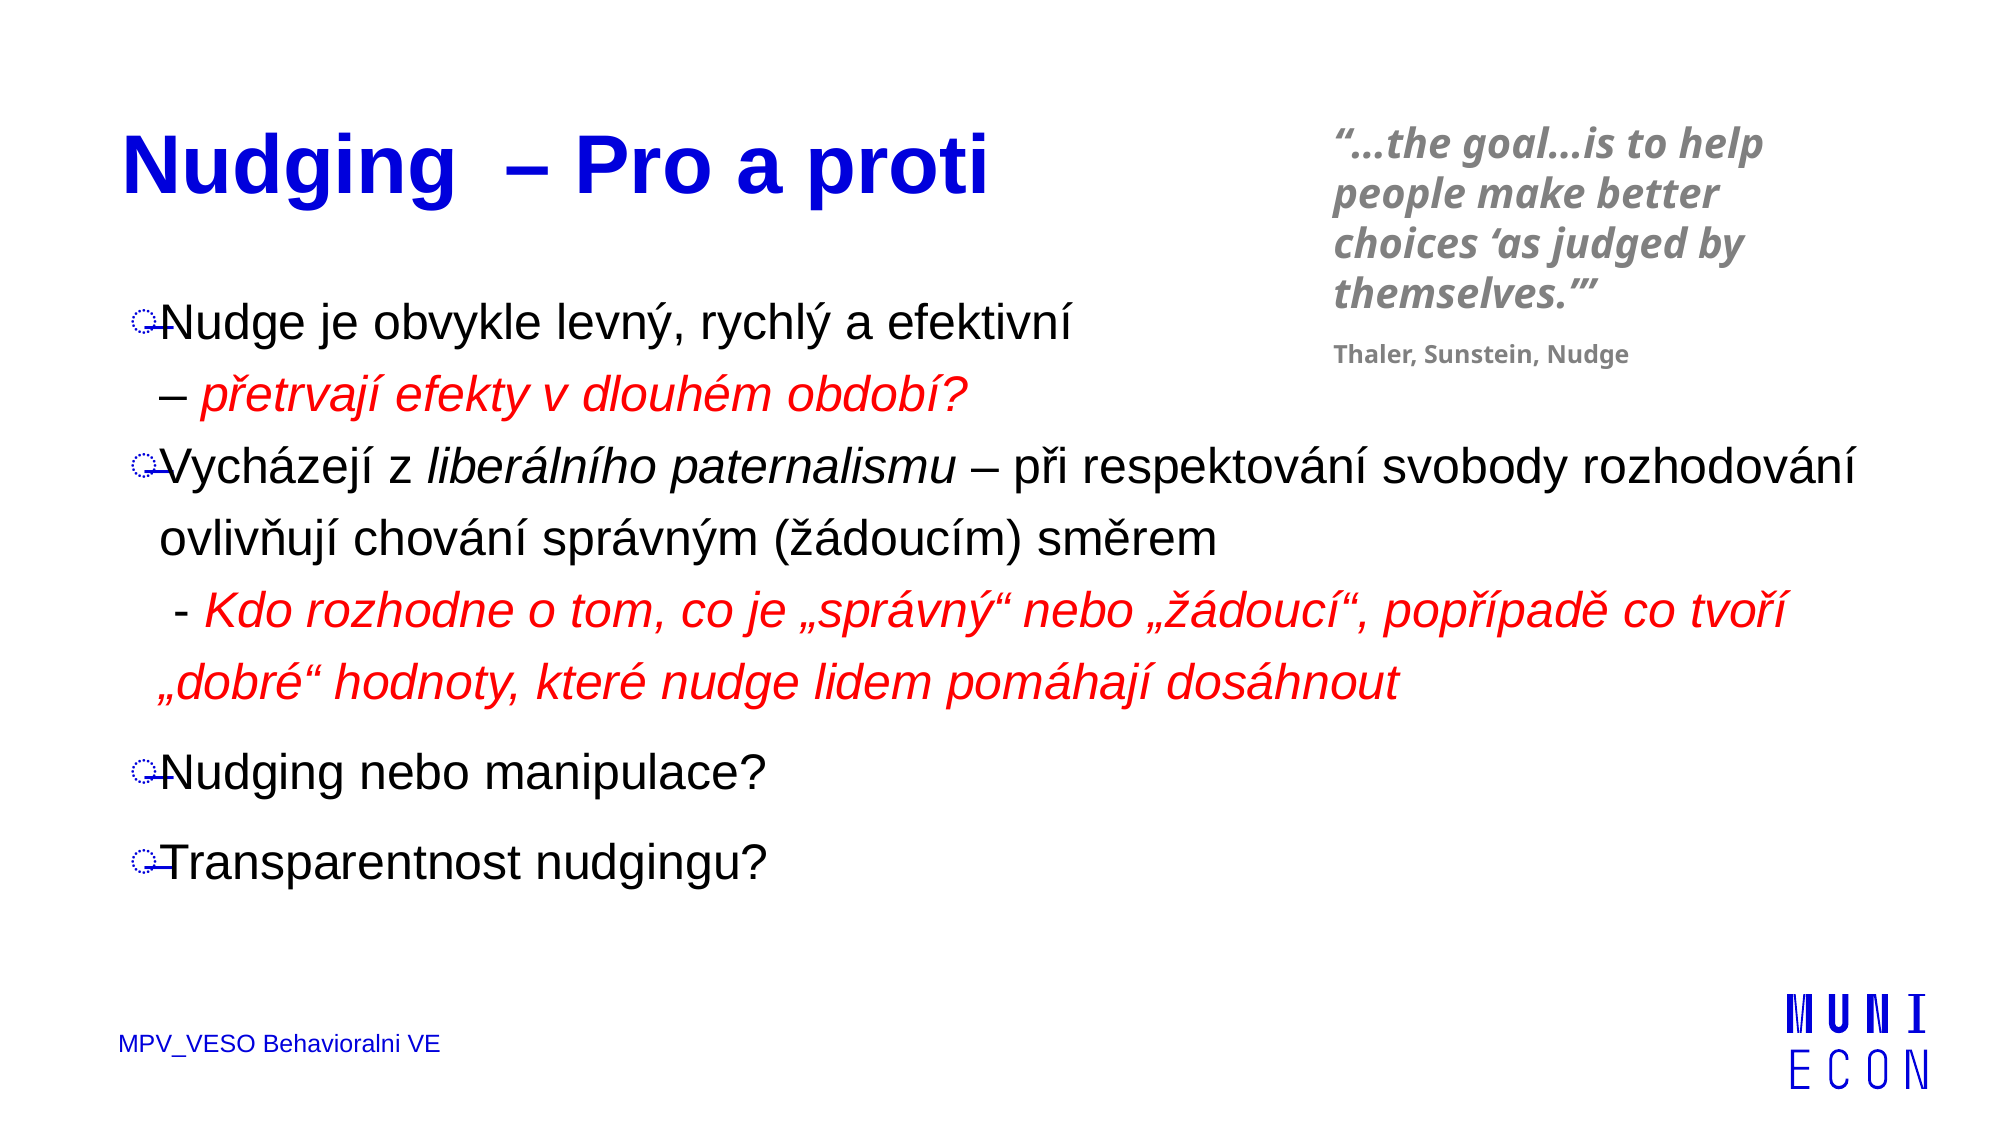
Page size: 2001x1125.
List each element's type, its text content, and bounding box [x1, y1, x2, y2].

title Nudging – Pro a proti [121, 126, 1093, 210]
text_box “…the goal…is to help people make better choices ‘as judged by themselves.’” Thaler, Sunstein, Nudge [1318, 108, 1865, 377]
list Nudge je obvykle levný, rychlý a efektivní – přetrvají efekty v dlouhém období? Vycházejí z liberálního paternalismu – při respektování svobody rozhodování ovlivňují chování správným (žádoucím) směrem - Kdo rozhodne o tom, co je „správný“ nebo „žádoucí“, popřípadě co tvoří „dobré“ hodnoty, které nudge lidem pomáhají dosáhnout Nudging nebo manipulace? Transparentnost nudgingu? [118, 277, 1883, 1022]
footer MPV_VESO Behavioralni VE [118, 1021, 1418, 1063]
